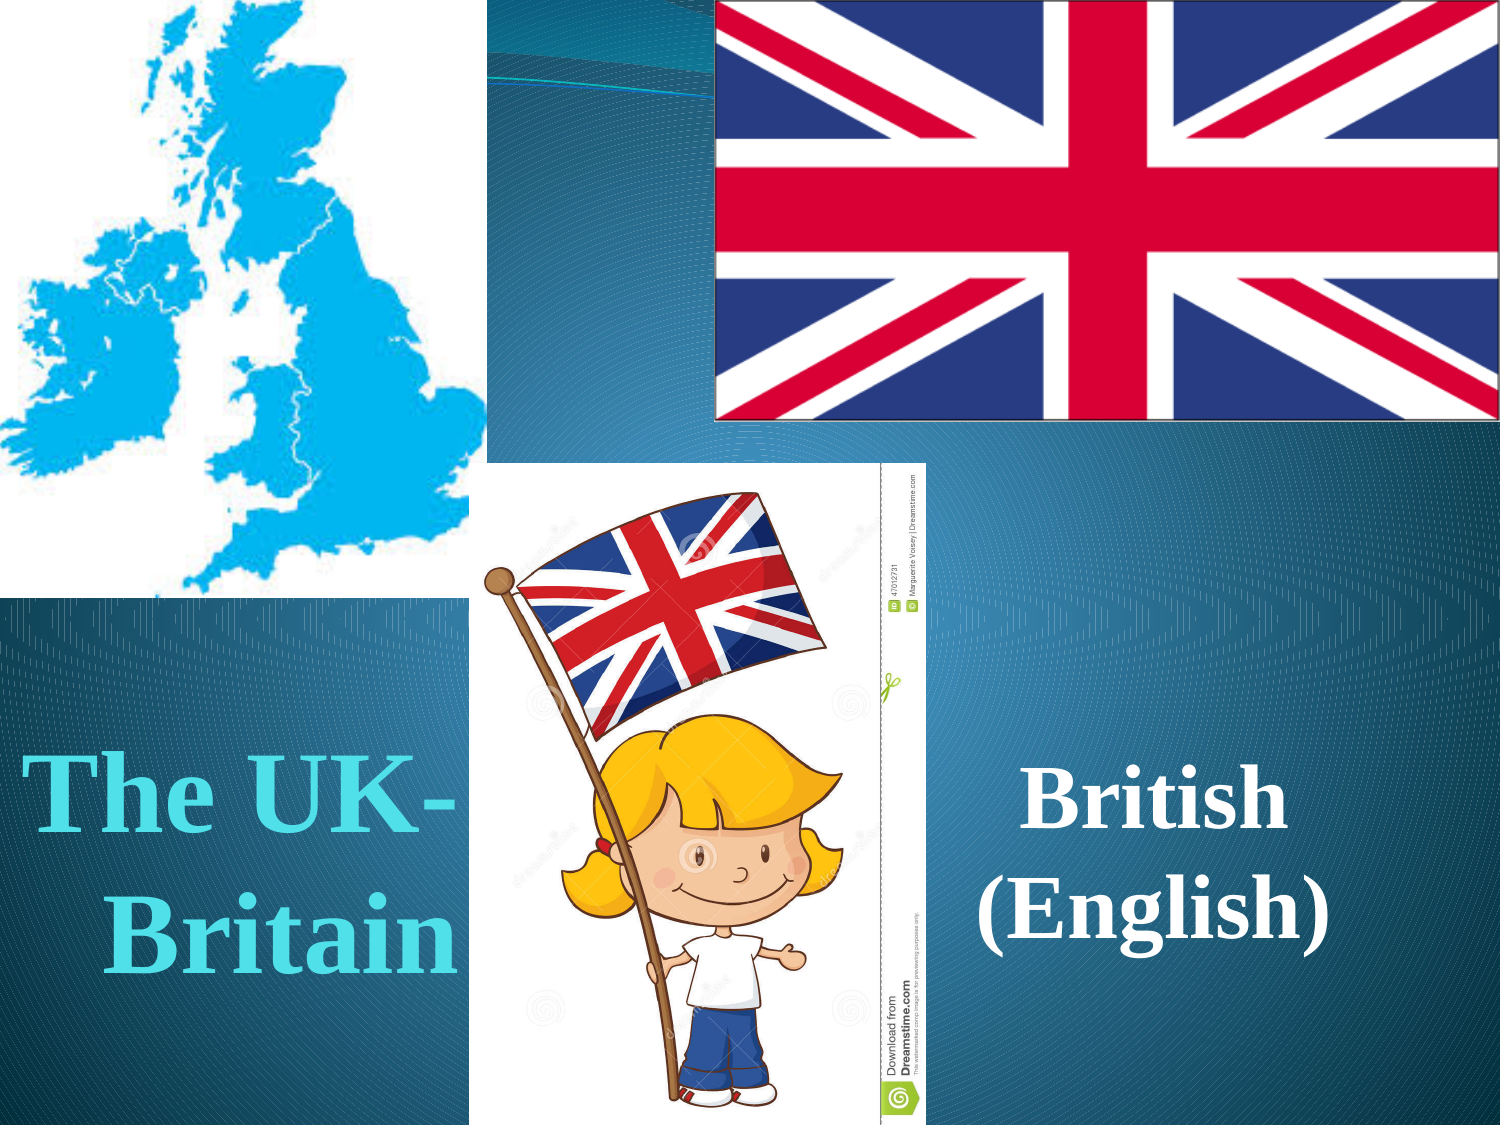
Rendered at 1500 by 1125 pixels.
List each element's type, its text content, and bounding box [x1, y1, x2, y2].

picture [0, 0, 487, 598]
title The UK- Britain [0, 609, 462, 997]
text_box British (English) [932, 726, 1430, 968]
picture [714, 0, 1500, 423]
picture [434, 423, 926, 1125]
